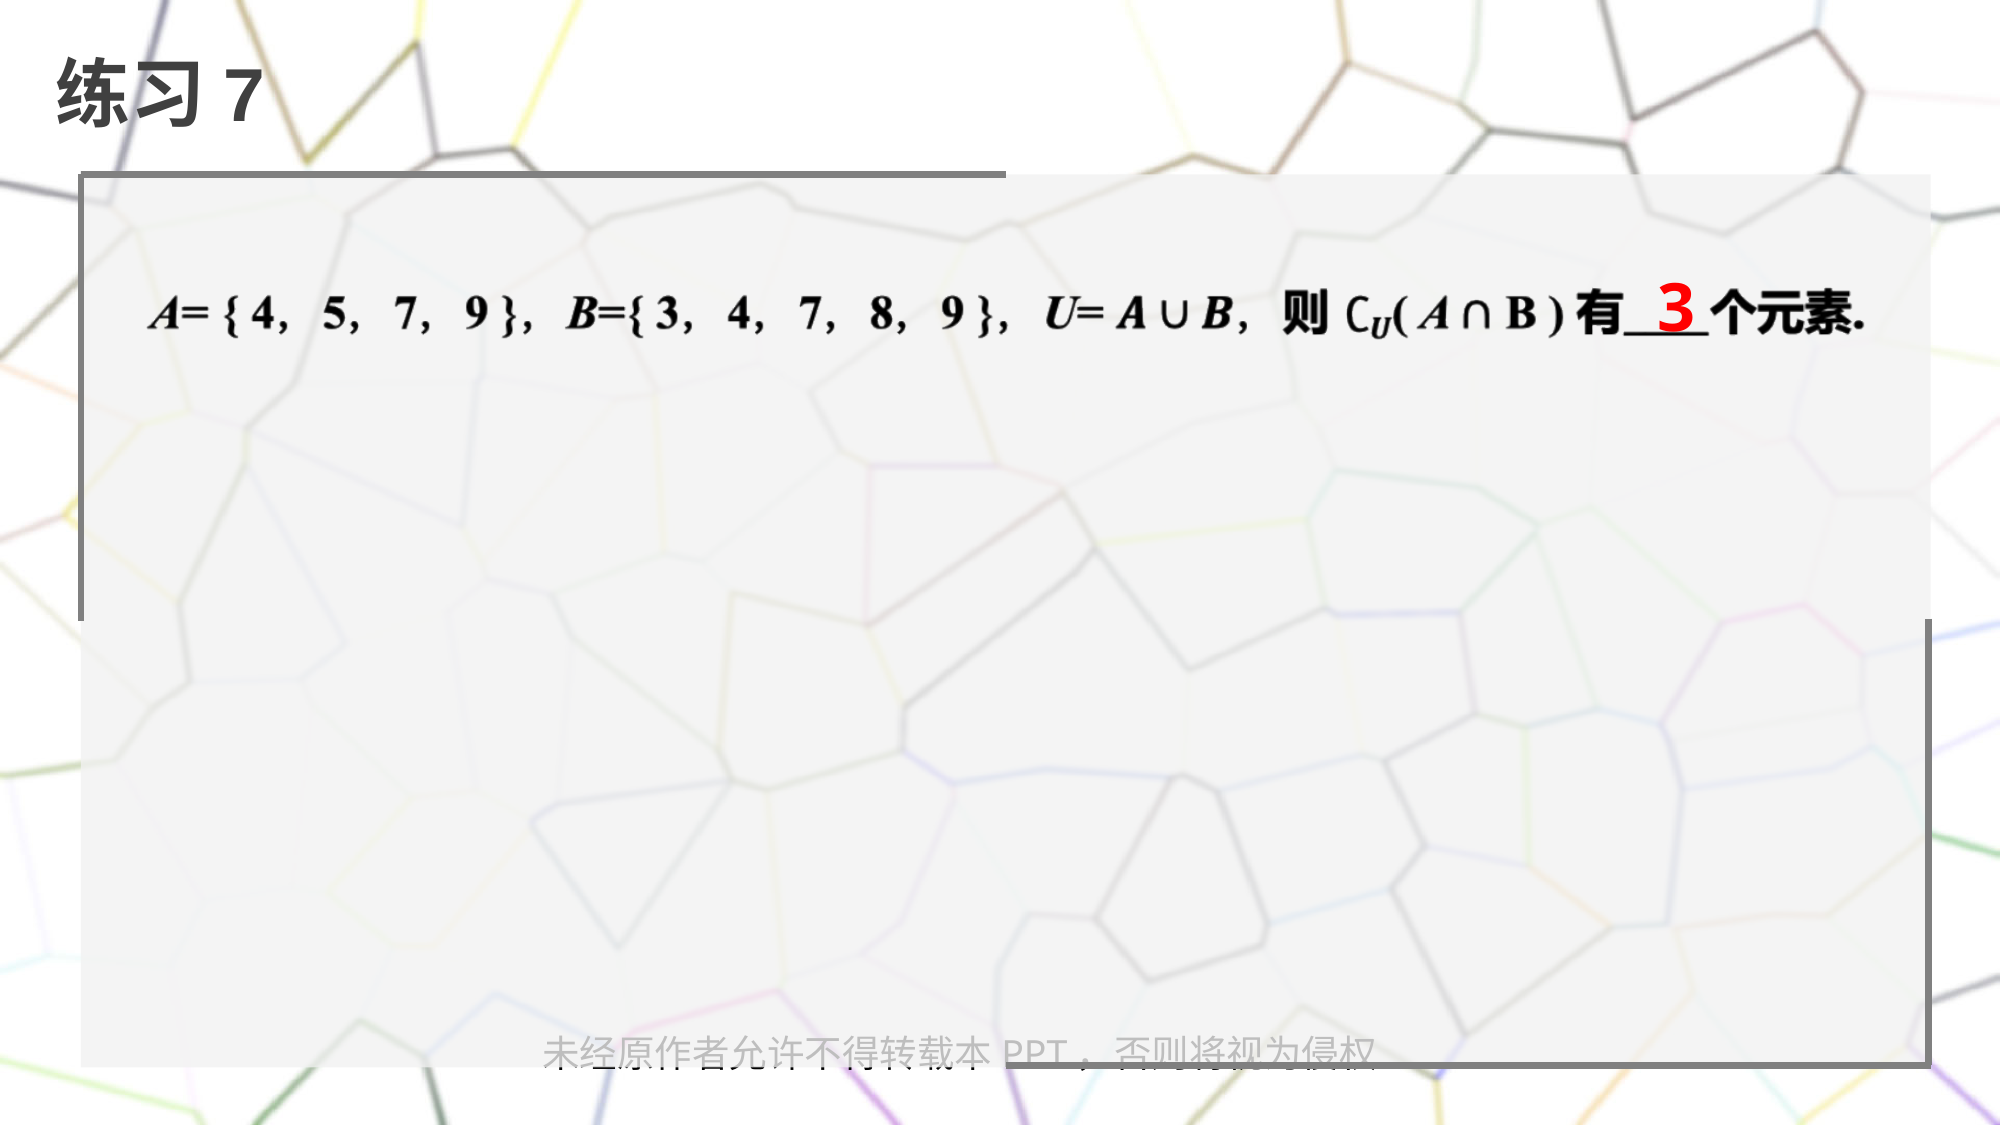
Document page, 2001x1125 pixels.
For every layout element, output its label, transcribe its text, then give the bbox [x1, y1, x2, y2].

text_box [80, 173, 1932, 1068]
text_box 练习7 [40, 39, 926, 145]
picture [0, 0, 2000, 1125]
